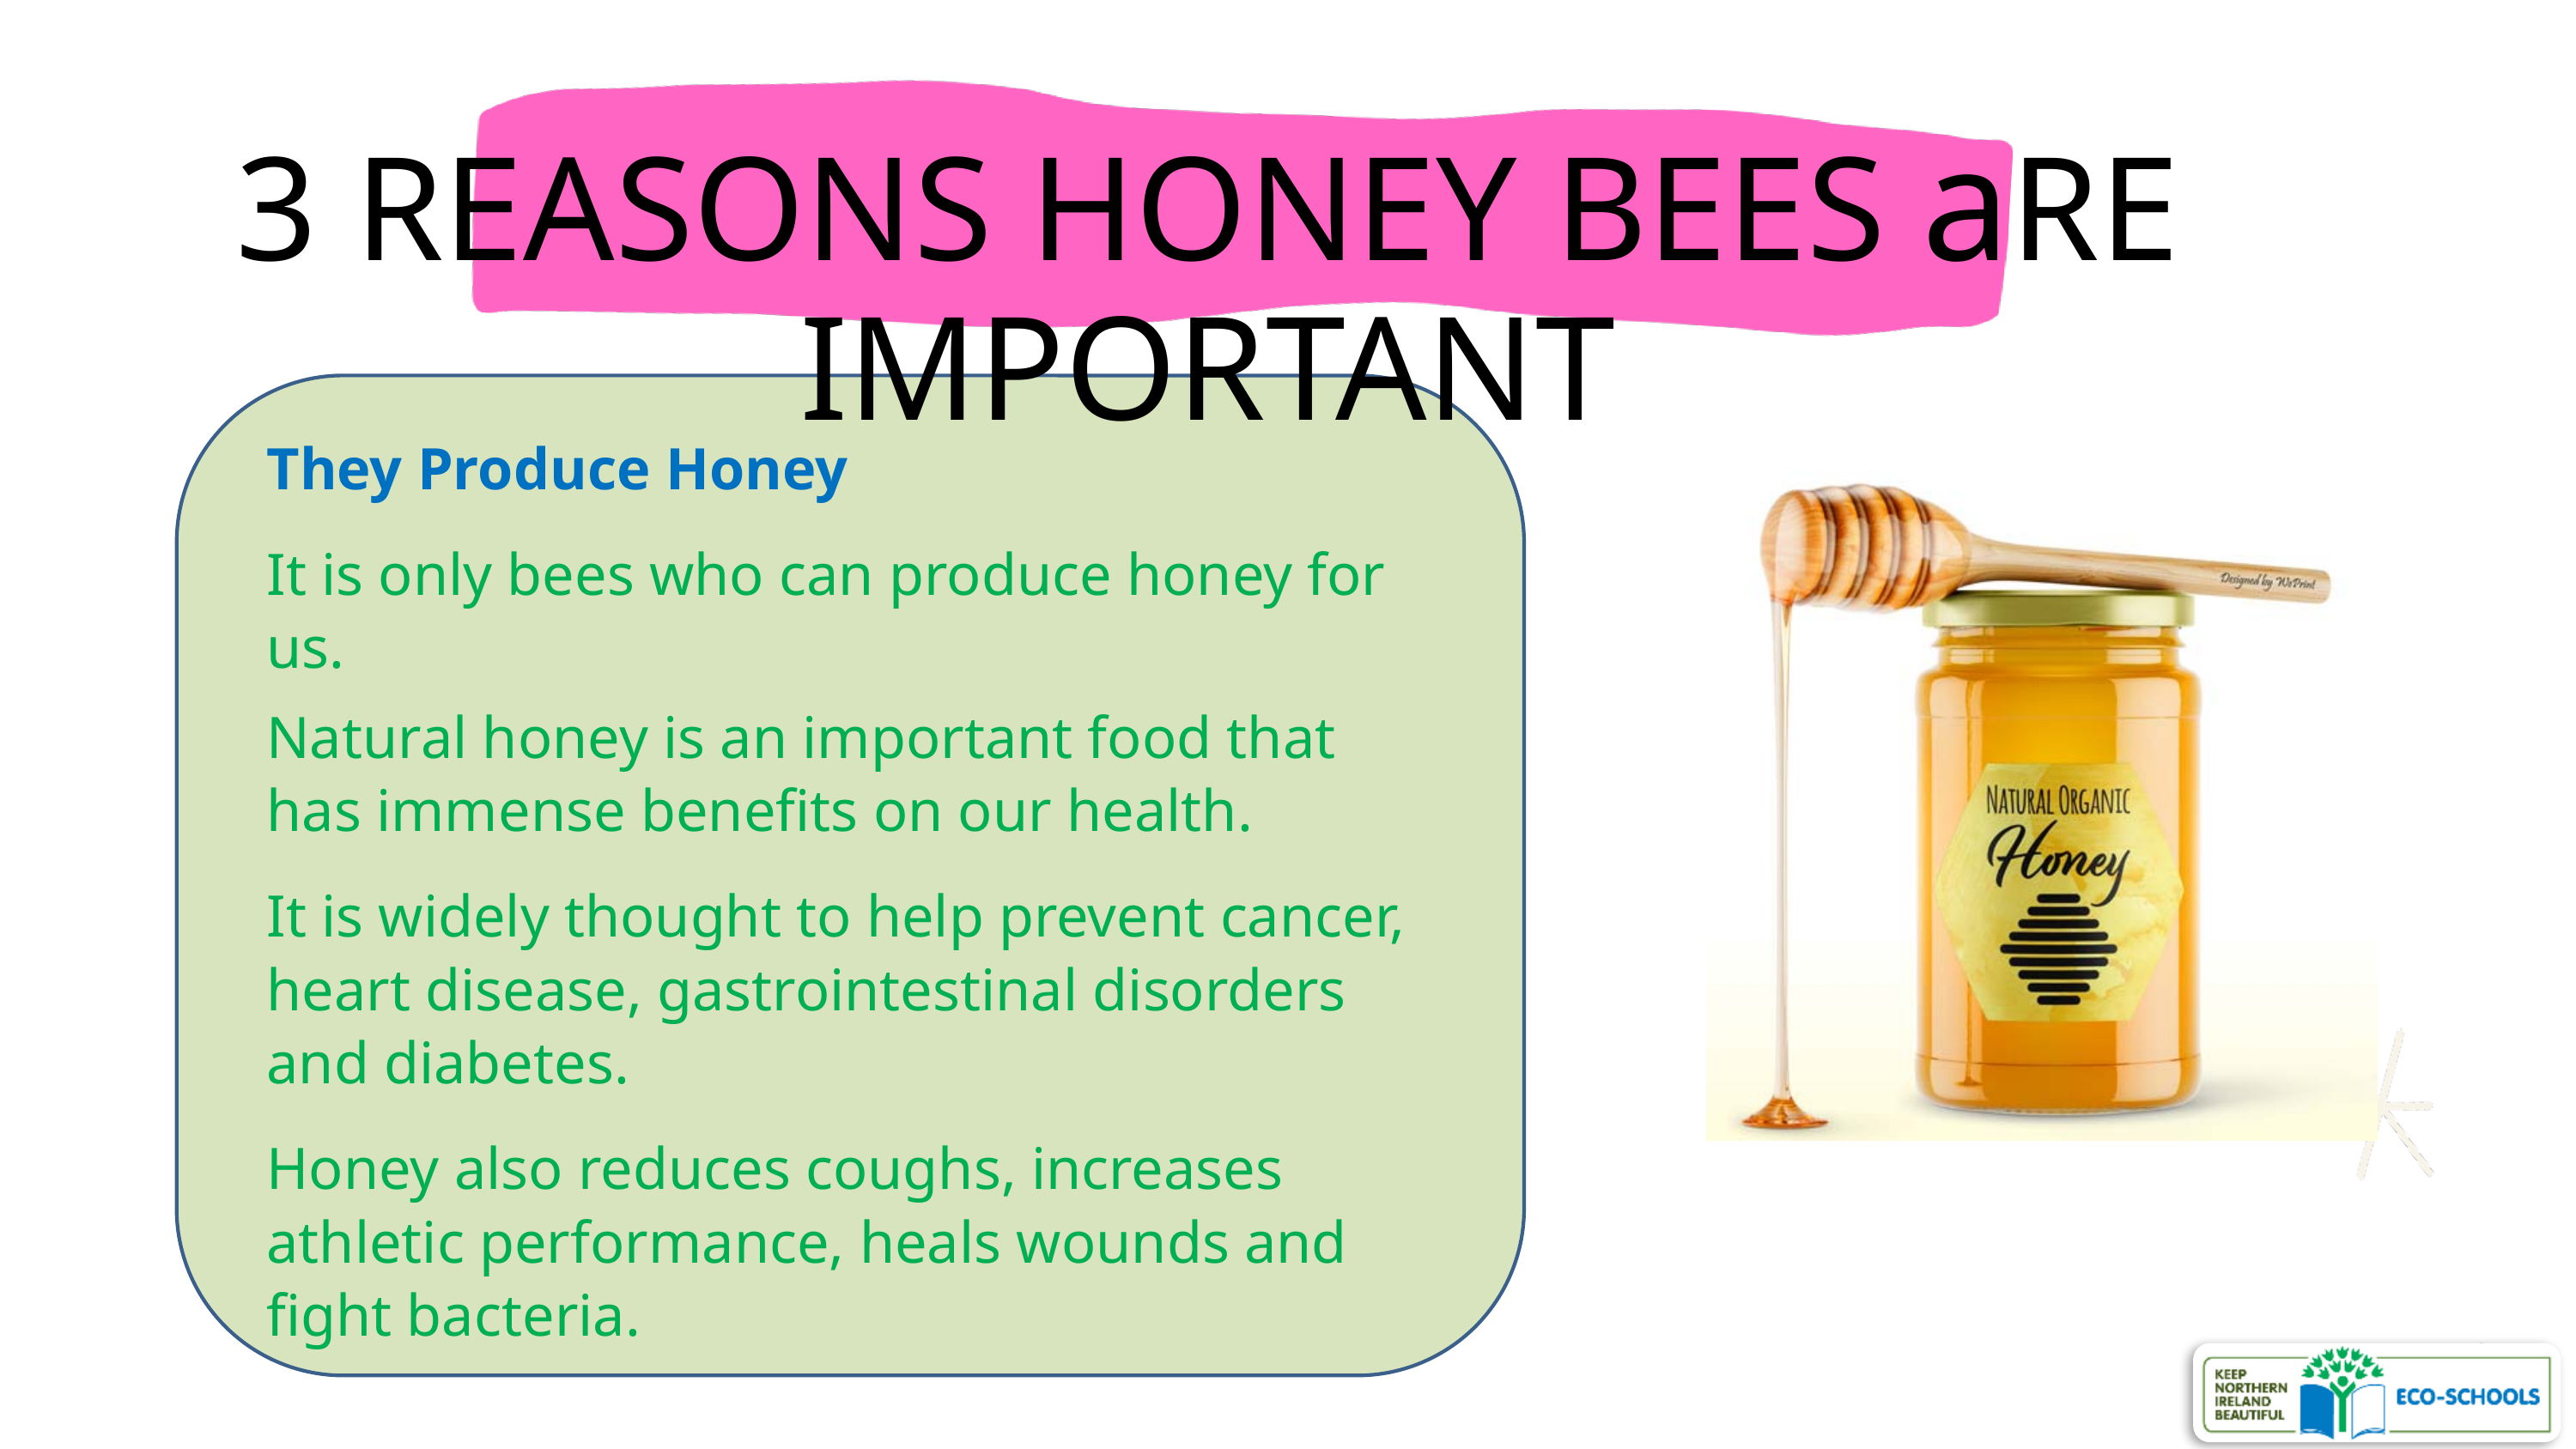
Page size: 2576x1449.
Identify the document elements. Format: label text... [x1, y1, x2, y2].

picture [2192, 1342, 2561, 1443]
text_box [174, 450, 253, 1352]
text_box 3 REASONS HONEY BEES aRE IMPORTANT [106, 134, 2308, 450]
text_box [1451, 538, 1621, 664]
text_box [304, 379, 2267, 538]
text_box [258, 1355, 1443, 1378]
picture [1705, 470, 2486, 1212]
text_box [1451, 664, 1527, 1349]
picture [472, 45, 2013, 353]
text_box They Produce Honey It is only bees who can produce honey for us. Natural honey is an important food that has immense benefits on our health. It is widely thought to help prevent cancer, heart disease, gastrointestinal disorders and diabetes. Honey also reduces coughs, increases athletic performance, heals wounds and fight bacteria. [253, 421, 1451, 1355]
